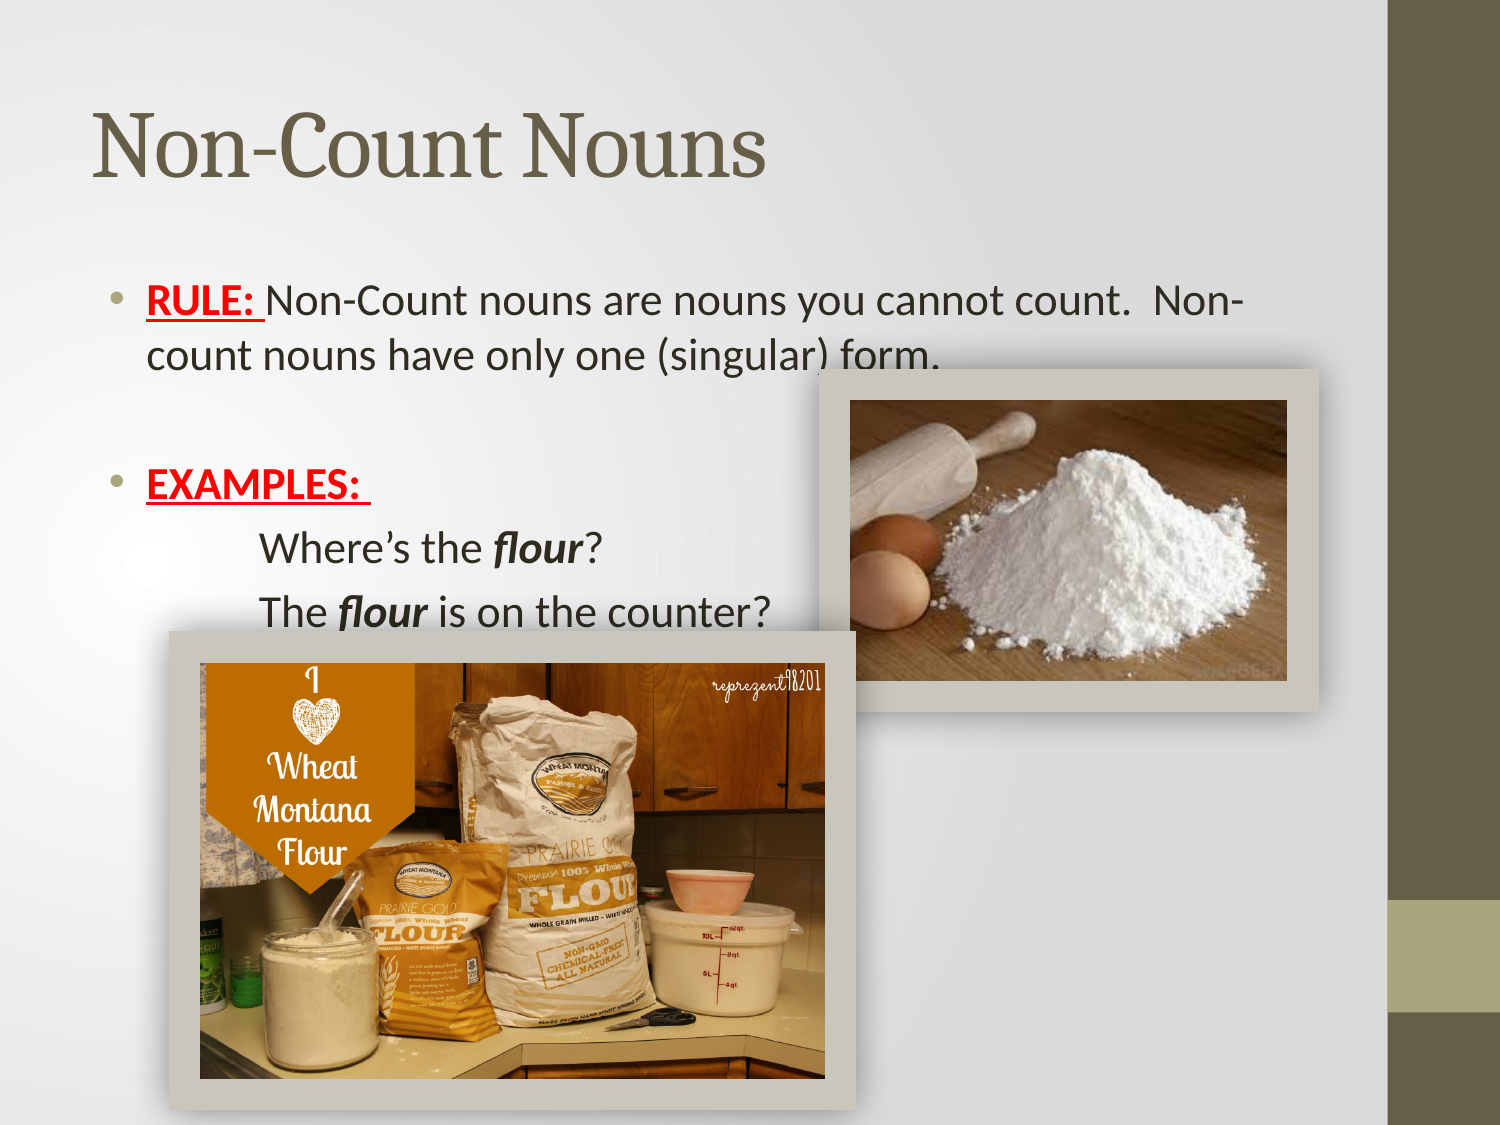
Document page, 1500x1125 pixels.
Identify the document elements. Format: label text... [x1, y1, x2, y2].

picture [849, 399, 1288, 682]
title Non-Count Nouns [75, 45, 1325, 233]
list RULE: Non-Count nouns are nouns you cannot count. Non-count nouns have only one (singular) form. EXAMPLES: Where’s the flour? The flour is on the counter? [75, 262, 1325, 1050]
picture [199, 661, 826, 1080]
